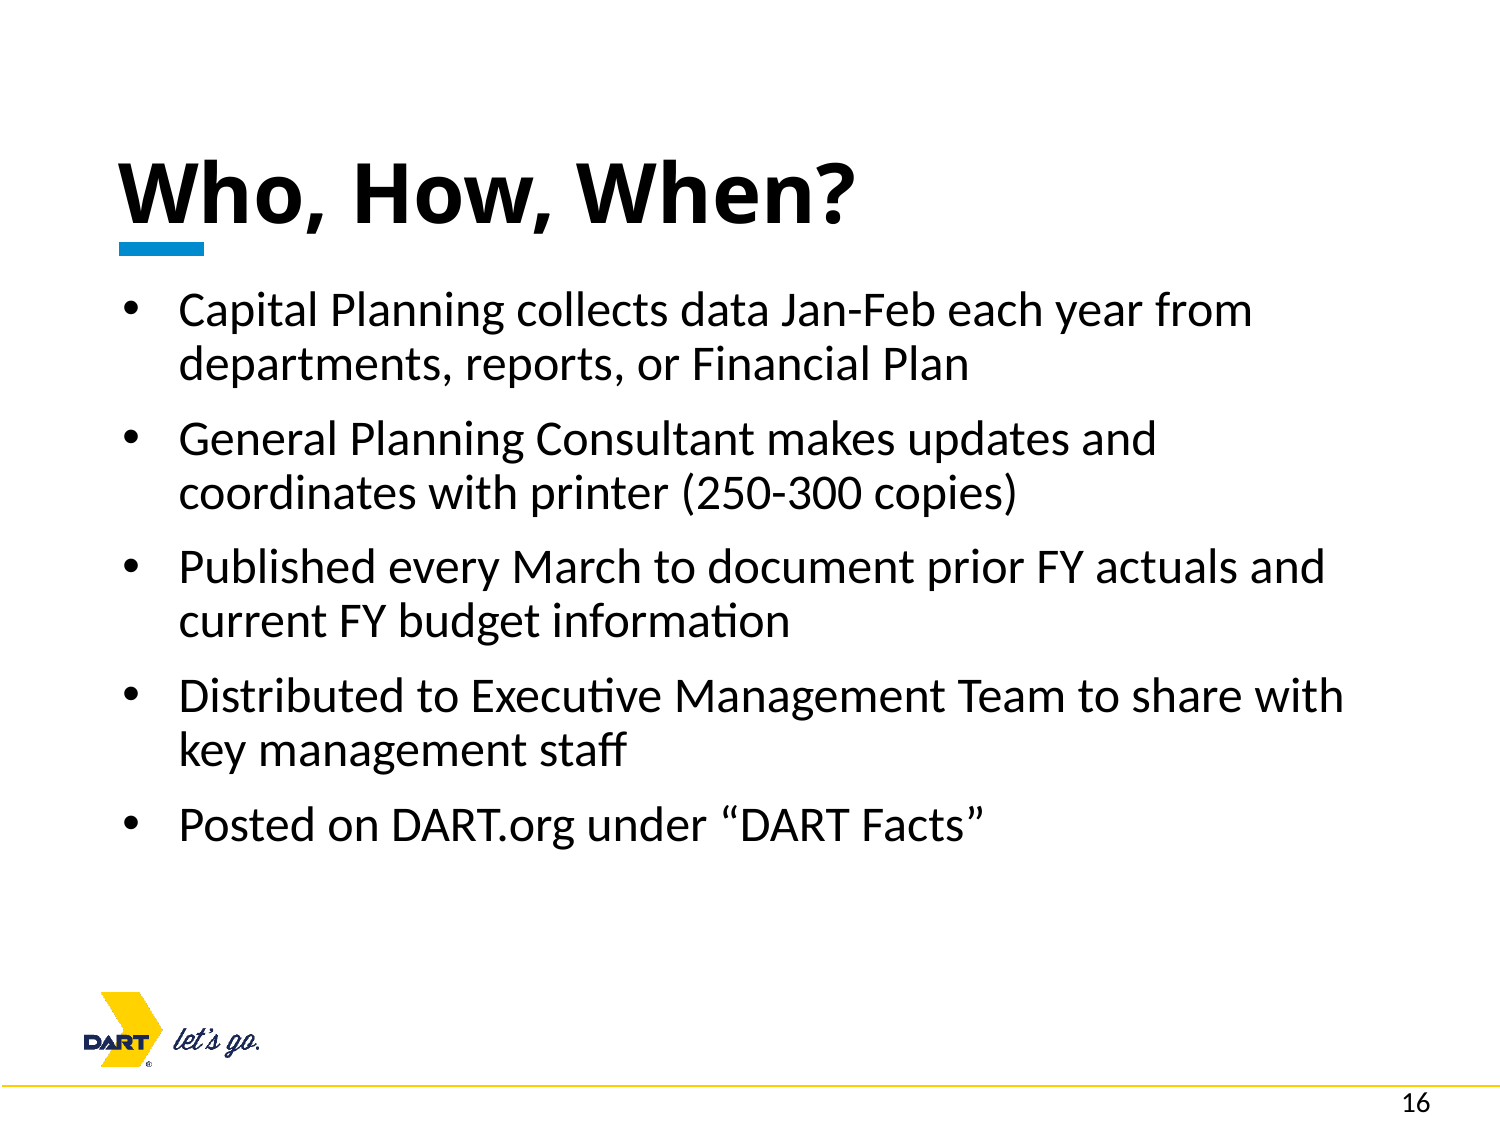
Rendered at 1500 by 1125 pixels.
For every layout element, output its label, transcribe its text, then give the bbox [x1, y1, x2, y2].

picture [84, 992, 259, 1067]
title Who, How, When? [103, 12, 1461, 249]
list Capital Planning collects data Jan-Feb each year from departments, reports, or Financial Plan General Planning Consultant makes updates and coordinates with printer (250-300 copies) Published every March to document prior FY actuals and current FY budget information Distributed to Executive Management Team to share with key management staff Posted on DART.org under “DART Facts” [107, 275, 1397, 1006]
